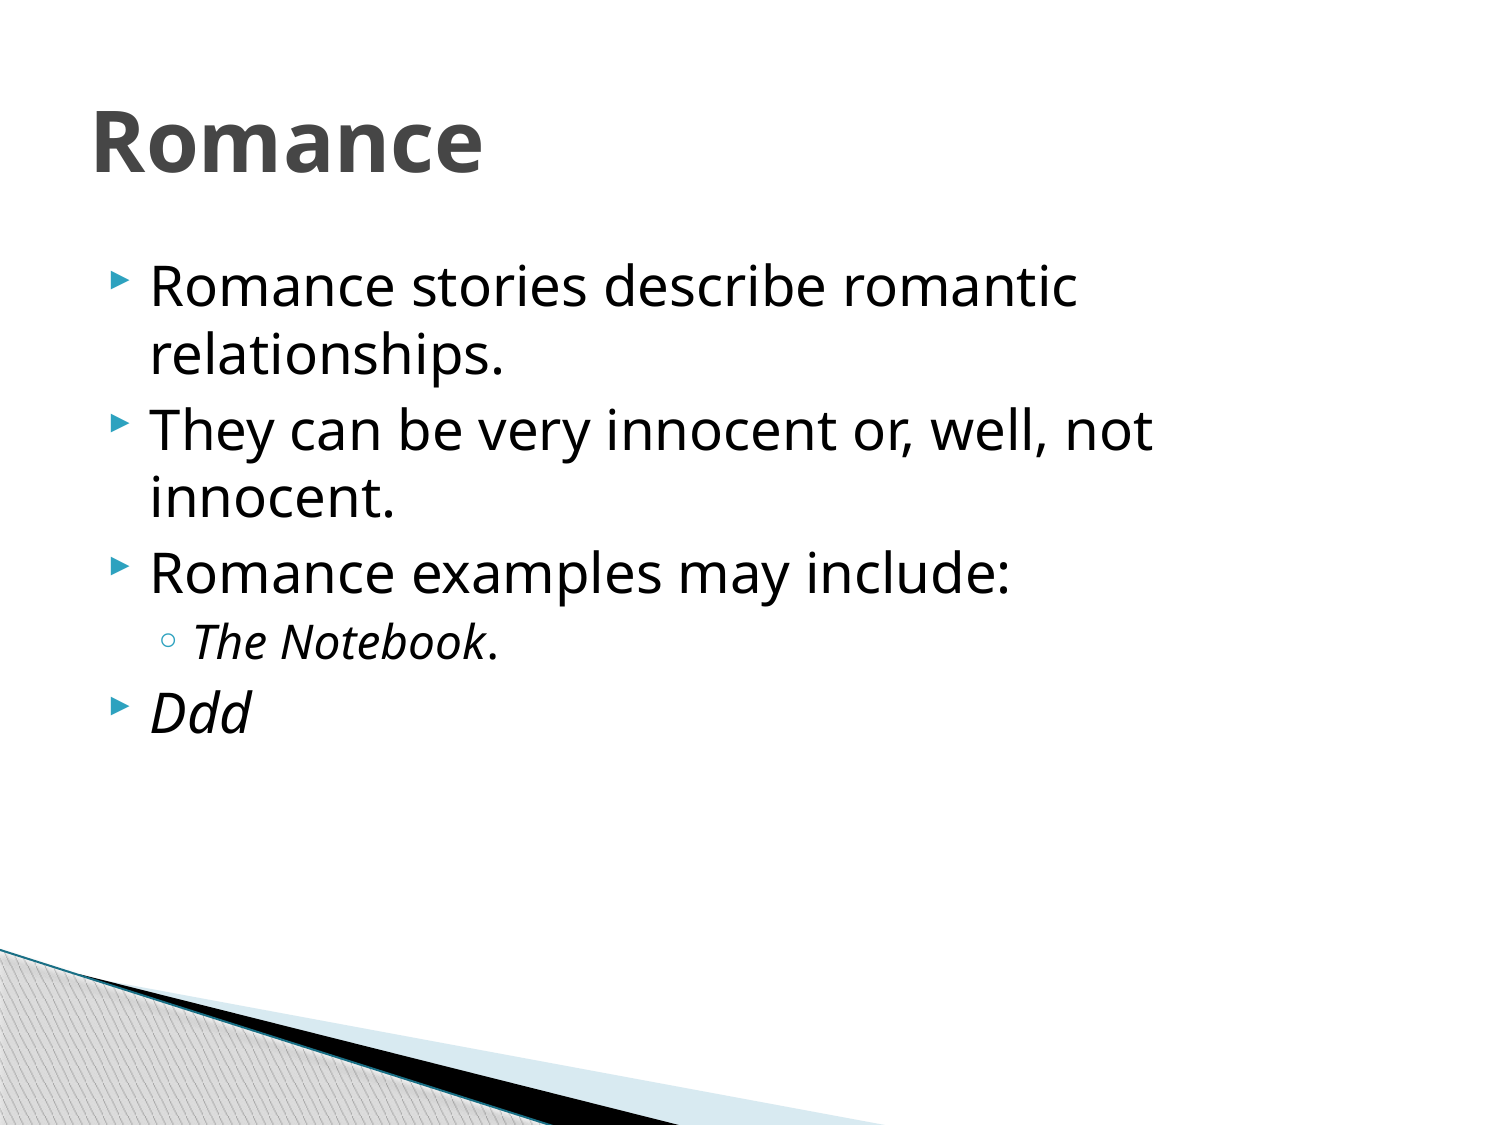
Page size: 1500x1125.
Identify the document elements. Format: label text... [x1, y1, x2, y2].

title Romance [75, 45, 1425, 233]
list Romance stories describe romantic relationships. They can be very innocent or, well, not innocent. Romance examples may include: The Notebook. Ddd [75, 243, 1425, 986]
